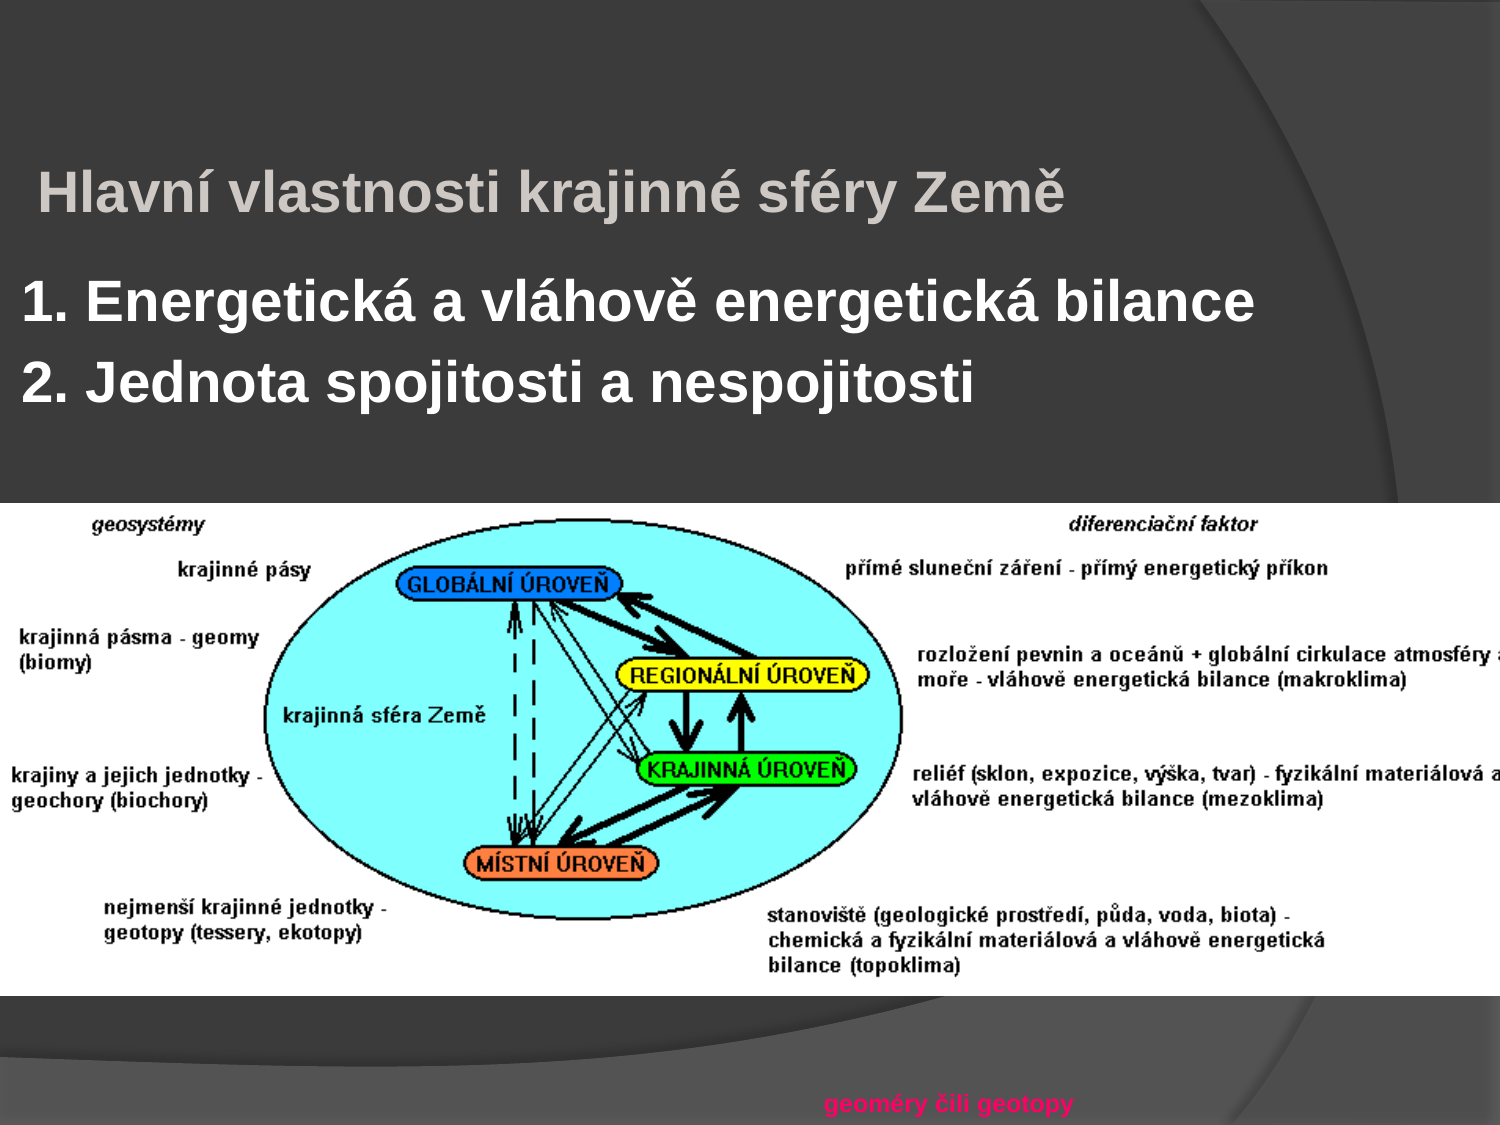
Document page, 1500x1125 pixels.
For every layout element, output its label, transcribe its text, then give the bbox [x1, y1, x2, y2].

title Hlavní vlastnosti krajinné sféry Země [21, 145, 1480, 232]
picture [0, 503, 1500, 997]
text_box geoméry čili geotopy [809, 1079, 1353, 1125]
list 1. Energetická a vláhově energetická bilance 2. Jednota spojitosti a nespojitosti [0, 255, 1500, 445]
